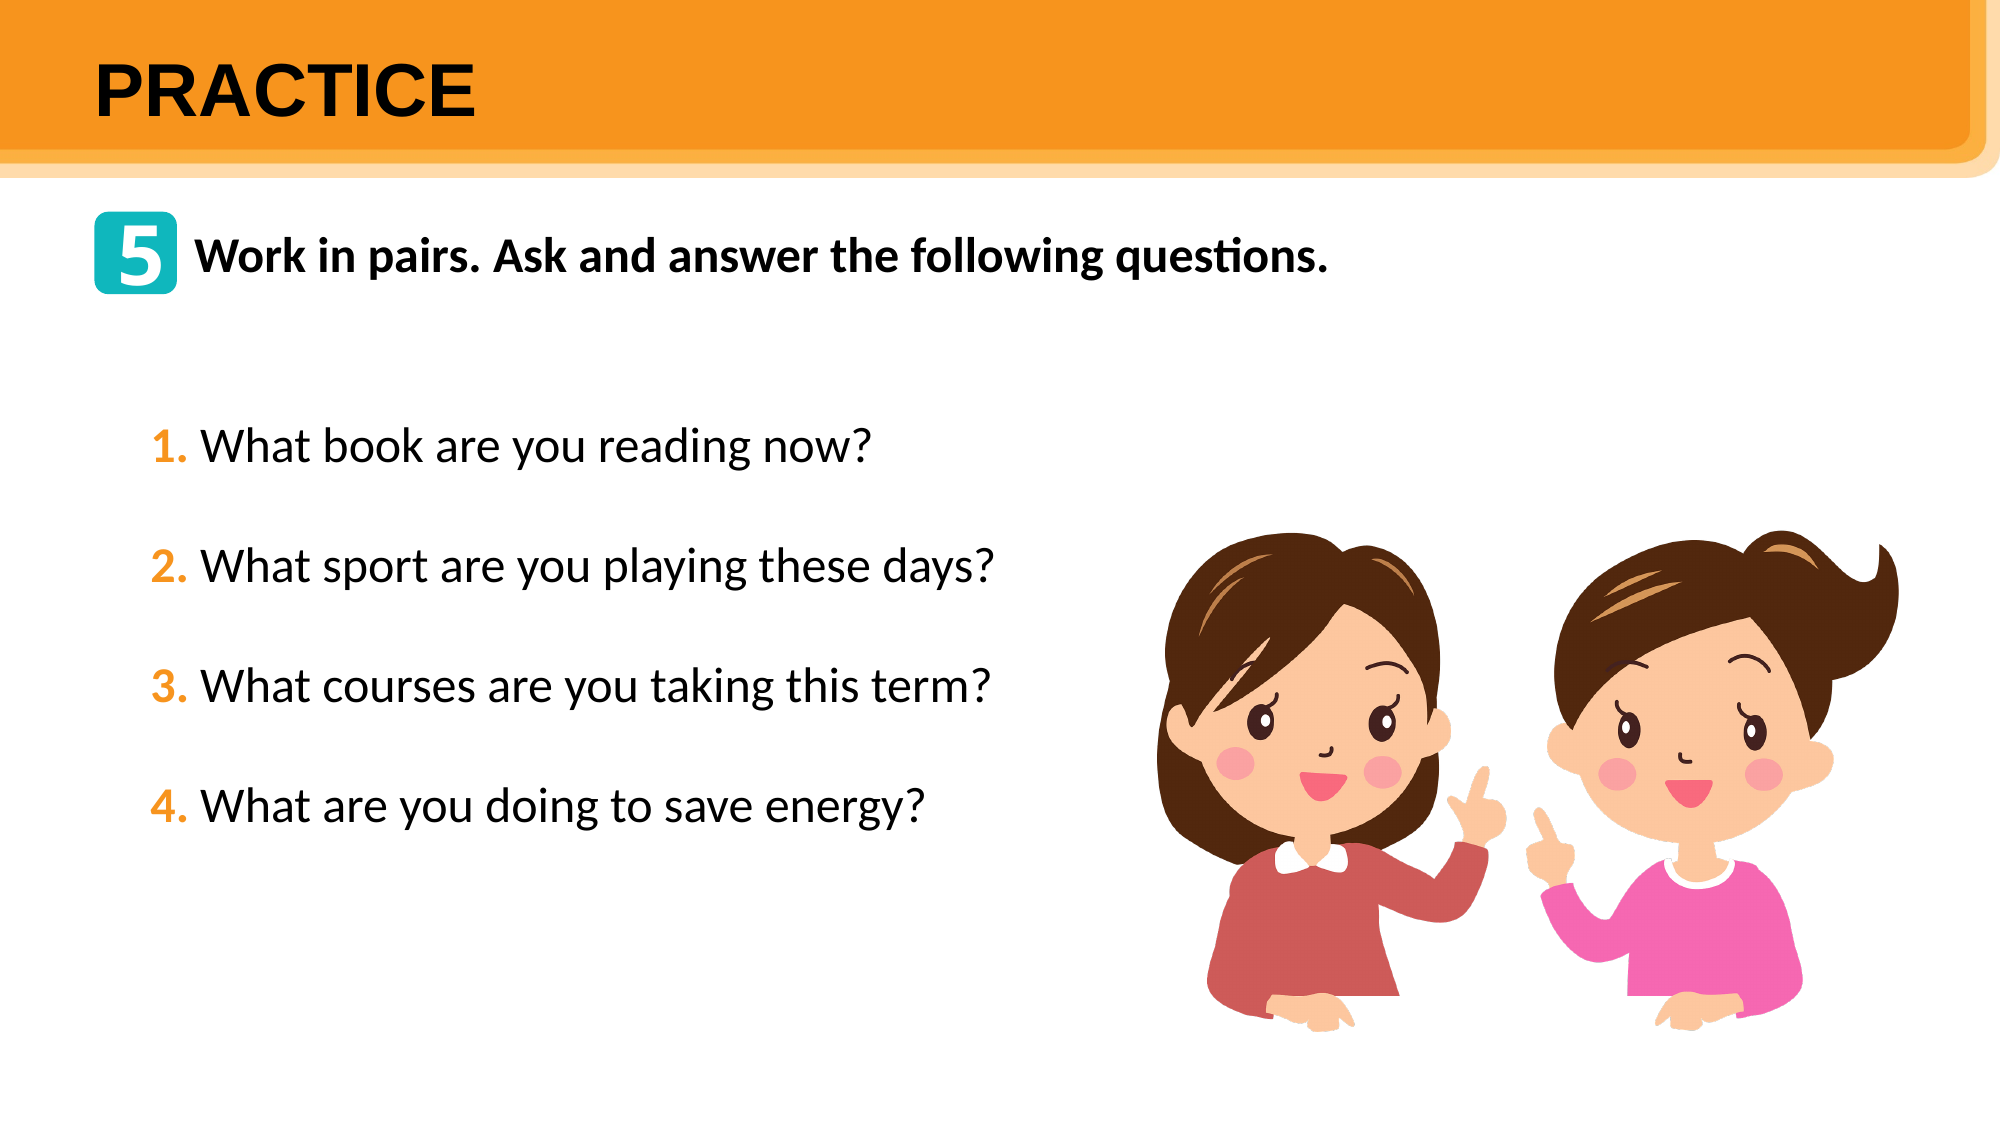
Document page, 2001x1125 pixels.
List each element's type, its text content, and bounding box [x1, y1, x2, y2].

text_box 5 [103, 194, 169, 310]
text_box 1. What book are you reading now? 2. What sport are you playing these days? 3. What courses are you taking this term? 4. What are you doing to save energy? [135, 405, 1077, 900]
picture [1107, 446, 1944, 1063]
text_box [169, 212, 178, 294]
text_box [93, 211, 103, 295]
text_box Work in pairs. Ask and answer the following questions. [179, 214, 1392, 290]
picture [0, 0, 2000, 178]
